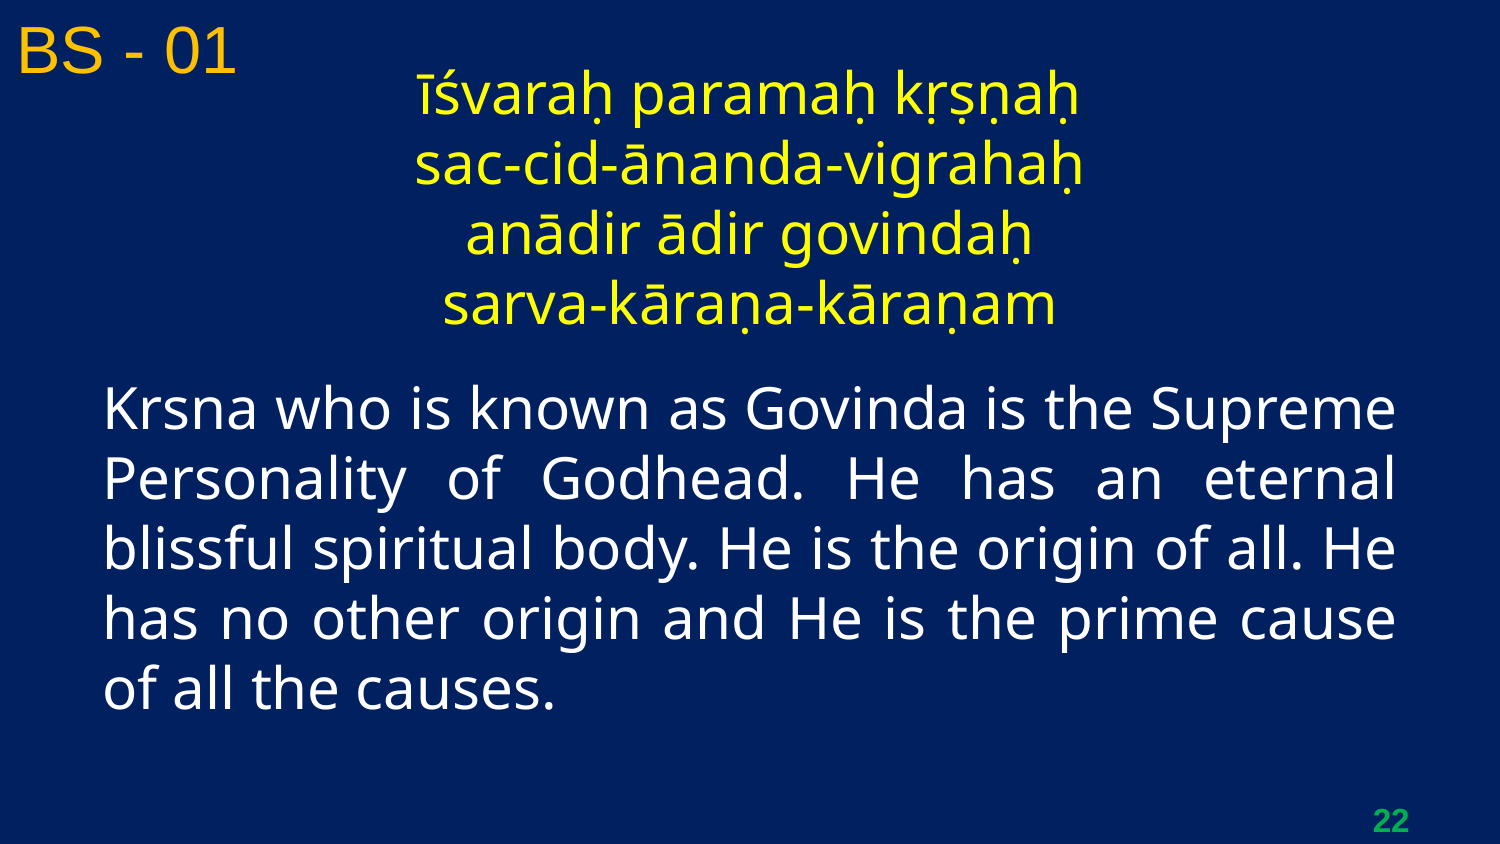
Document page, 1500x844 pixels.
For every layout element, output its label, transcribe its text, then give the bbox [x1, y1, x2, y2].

text_box īśvaraḥ paramaḥ kṛṣṇaḥ sac-cid-ānanda-vigrahaḥ anādir ādir govindaḥ sarva-kāraṇa-kāraṇam [24, 48, 1475, 344]
slide_number 22 [1074, 804, 1425, 835]
text_box Krsna who is known as Govinda is the Supreme Personality of Godhead. He has an eternal blissful spiritual body. He is the origin of all. He has no other origin and He is the prime cause of all the causes. [87, 363, 1413, 774]
text_box BS - 01 [1, 0, 254, 95]
